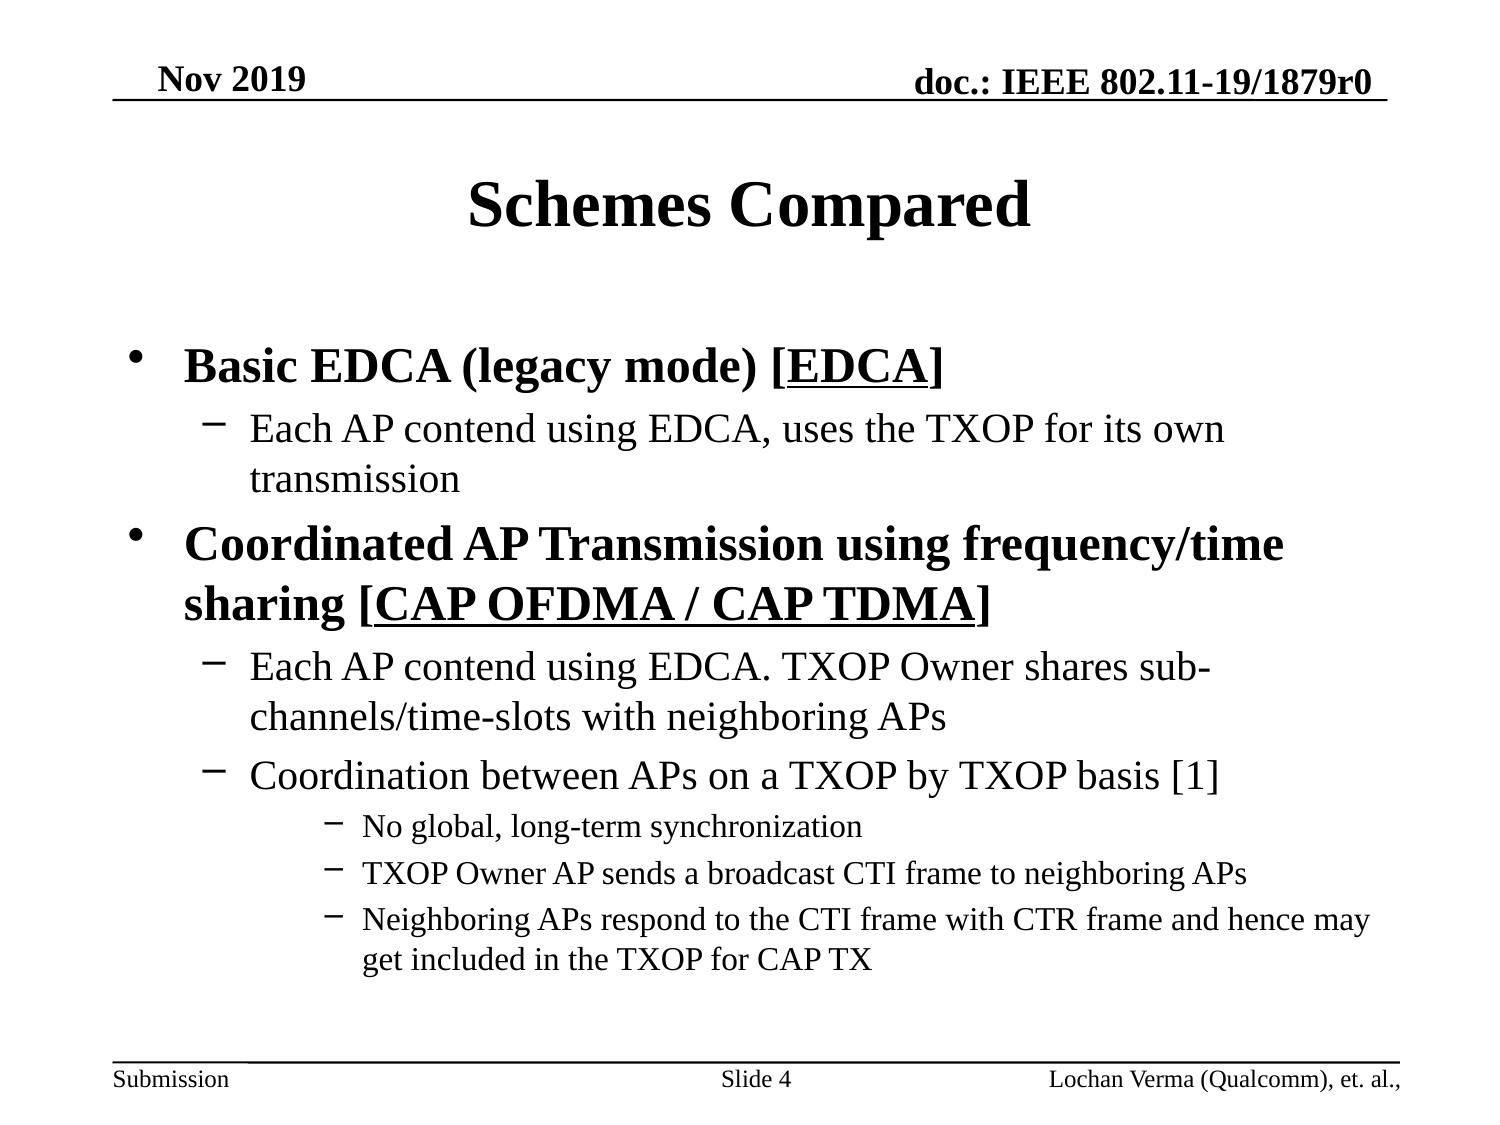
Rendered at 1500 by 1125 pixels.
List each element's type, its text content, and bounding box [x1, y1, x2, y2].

title Schemes Compared [112, 112, 1388, 288]
list Basic EDCA (legacy mode) [EDCA] Each AP contend using EDCA, uses the TXOP for its own transmission Coordinated AP Transmission using frequency/time sharing [CAP OFDMA / CAP TDMA] Each AP contend using EDCA. TXOP Owner shares sub-channels/time-slots with neighboring APs Coordination between APs on a TXOP by TXOP basis [1] No global, long-term synchronization TXOP Owner AP sends a broadcast CTI frame to neighboring APs Neighboring APs respond to the CTI frame with CTR frame and hence may get included in the TXOP for CAP TX [112, 324, 1388, 1001]
footer Lochan Verma (Qualcomm), et. al., [949, 1061, 1402, 1093]
slide_number Slide 4 [712, 1061, 801, 1093]
